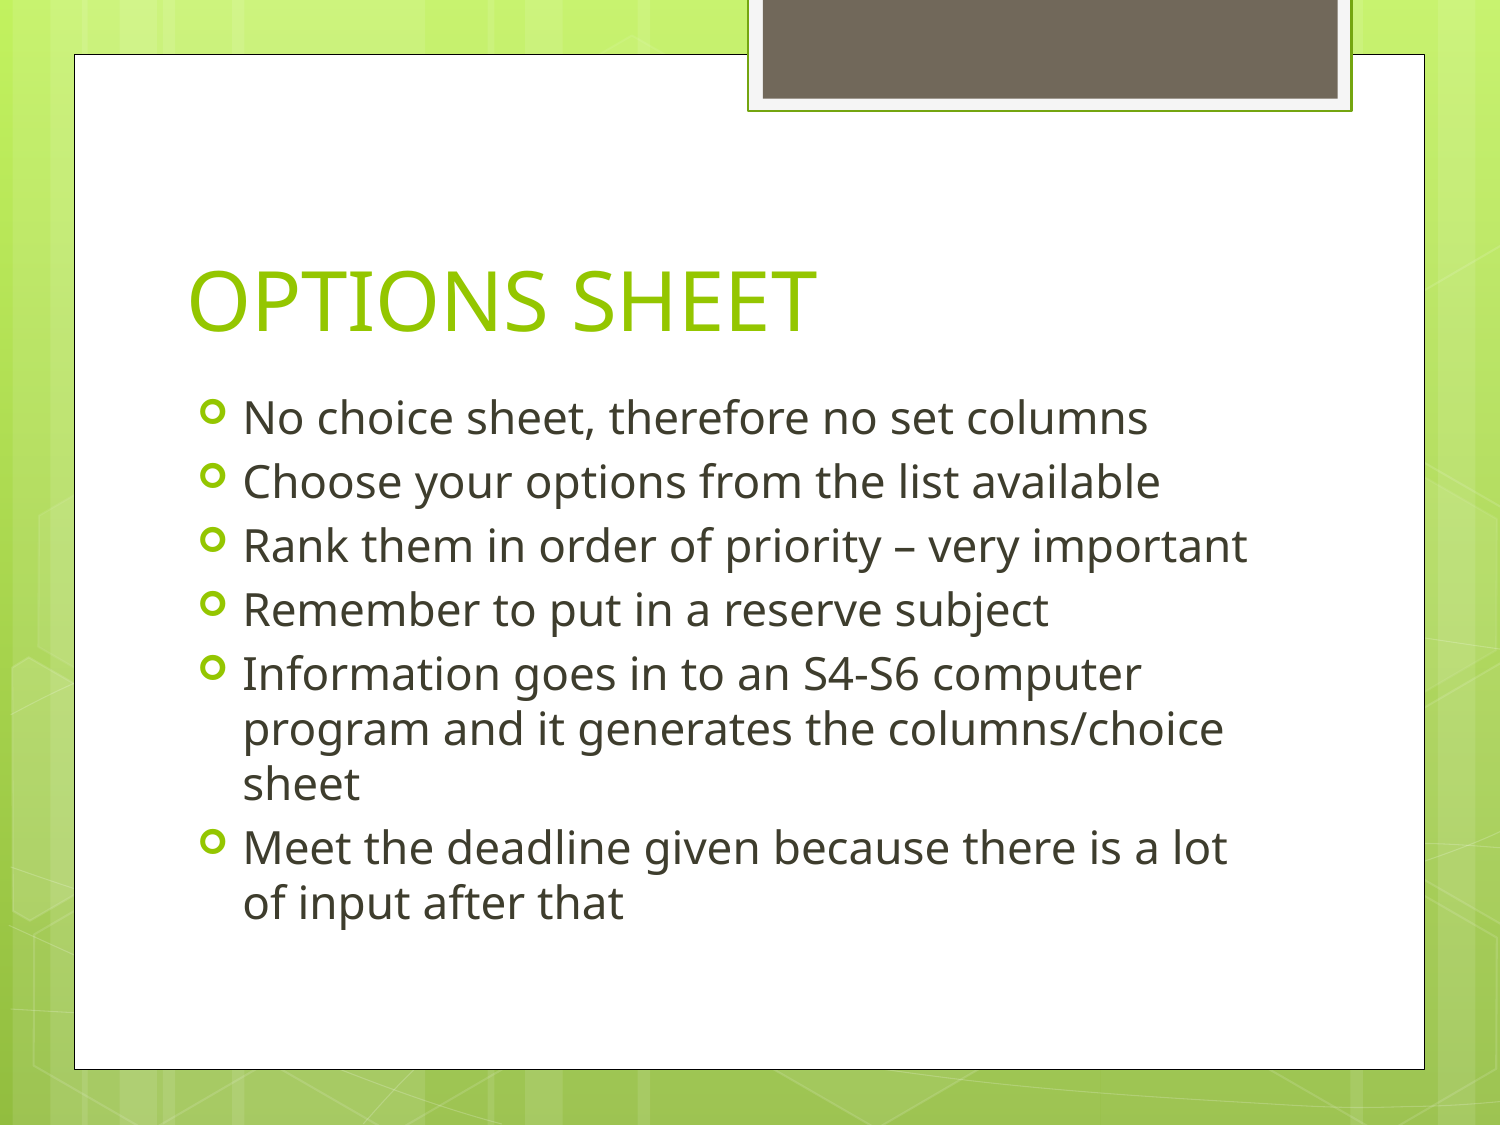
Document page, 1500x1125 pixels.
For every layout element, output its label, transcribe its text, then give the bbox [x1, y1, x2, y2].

list No choice sheet, therefore no set columns Choose your options from the list available Rank them in order of priority – very important Remember to put in a reserve subject Information goes in to an S4-S6 computer program and it generates the columns/choice sheet Meet the deadline given because there is a lot of input after that [170, 380, 1284, 957]
title OPTIONS SHEET [170, 168, 1324, 357]
